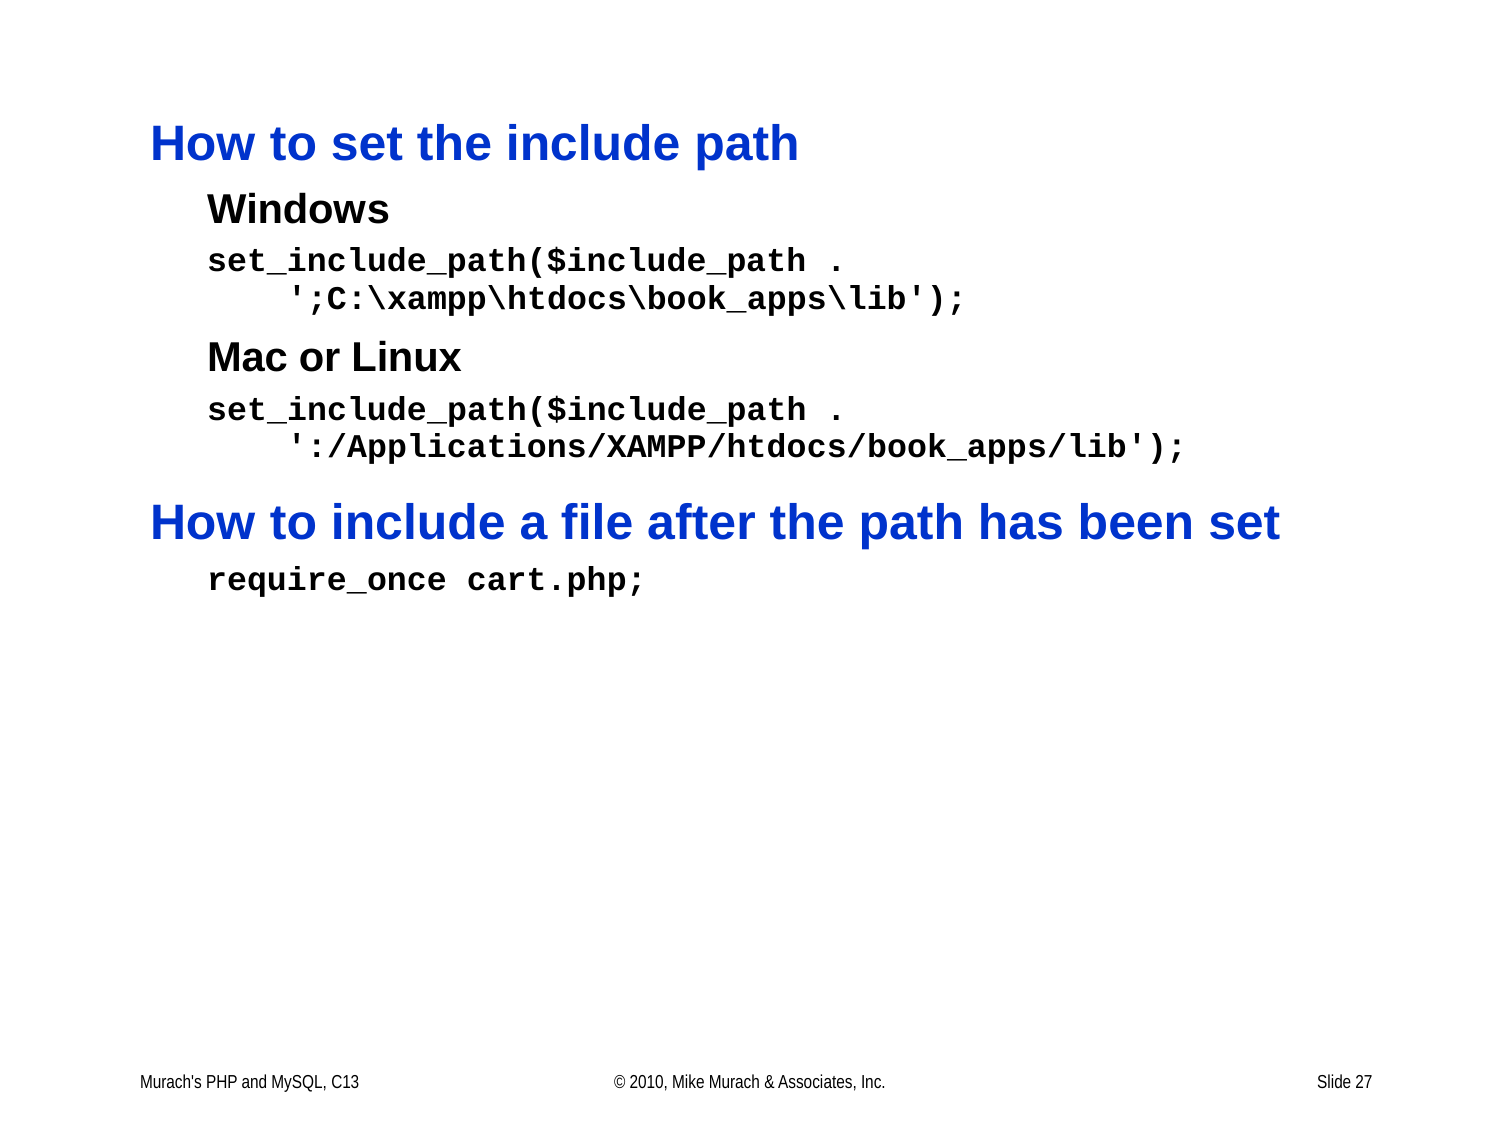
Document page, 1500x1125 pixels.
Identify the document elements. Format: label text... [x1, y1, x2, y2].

slide_number Murach's PHP and MySQL, C13 [125, 1025, 450, 1100]
footer © 2010, Mike Murach & Associates, Inc. [474, 1025, 1025, 1100]
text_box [149, 112, 1352, 607]
slide_number Slide 27 [1074, 1025, 1388, 1100]
